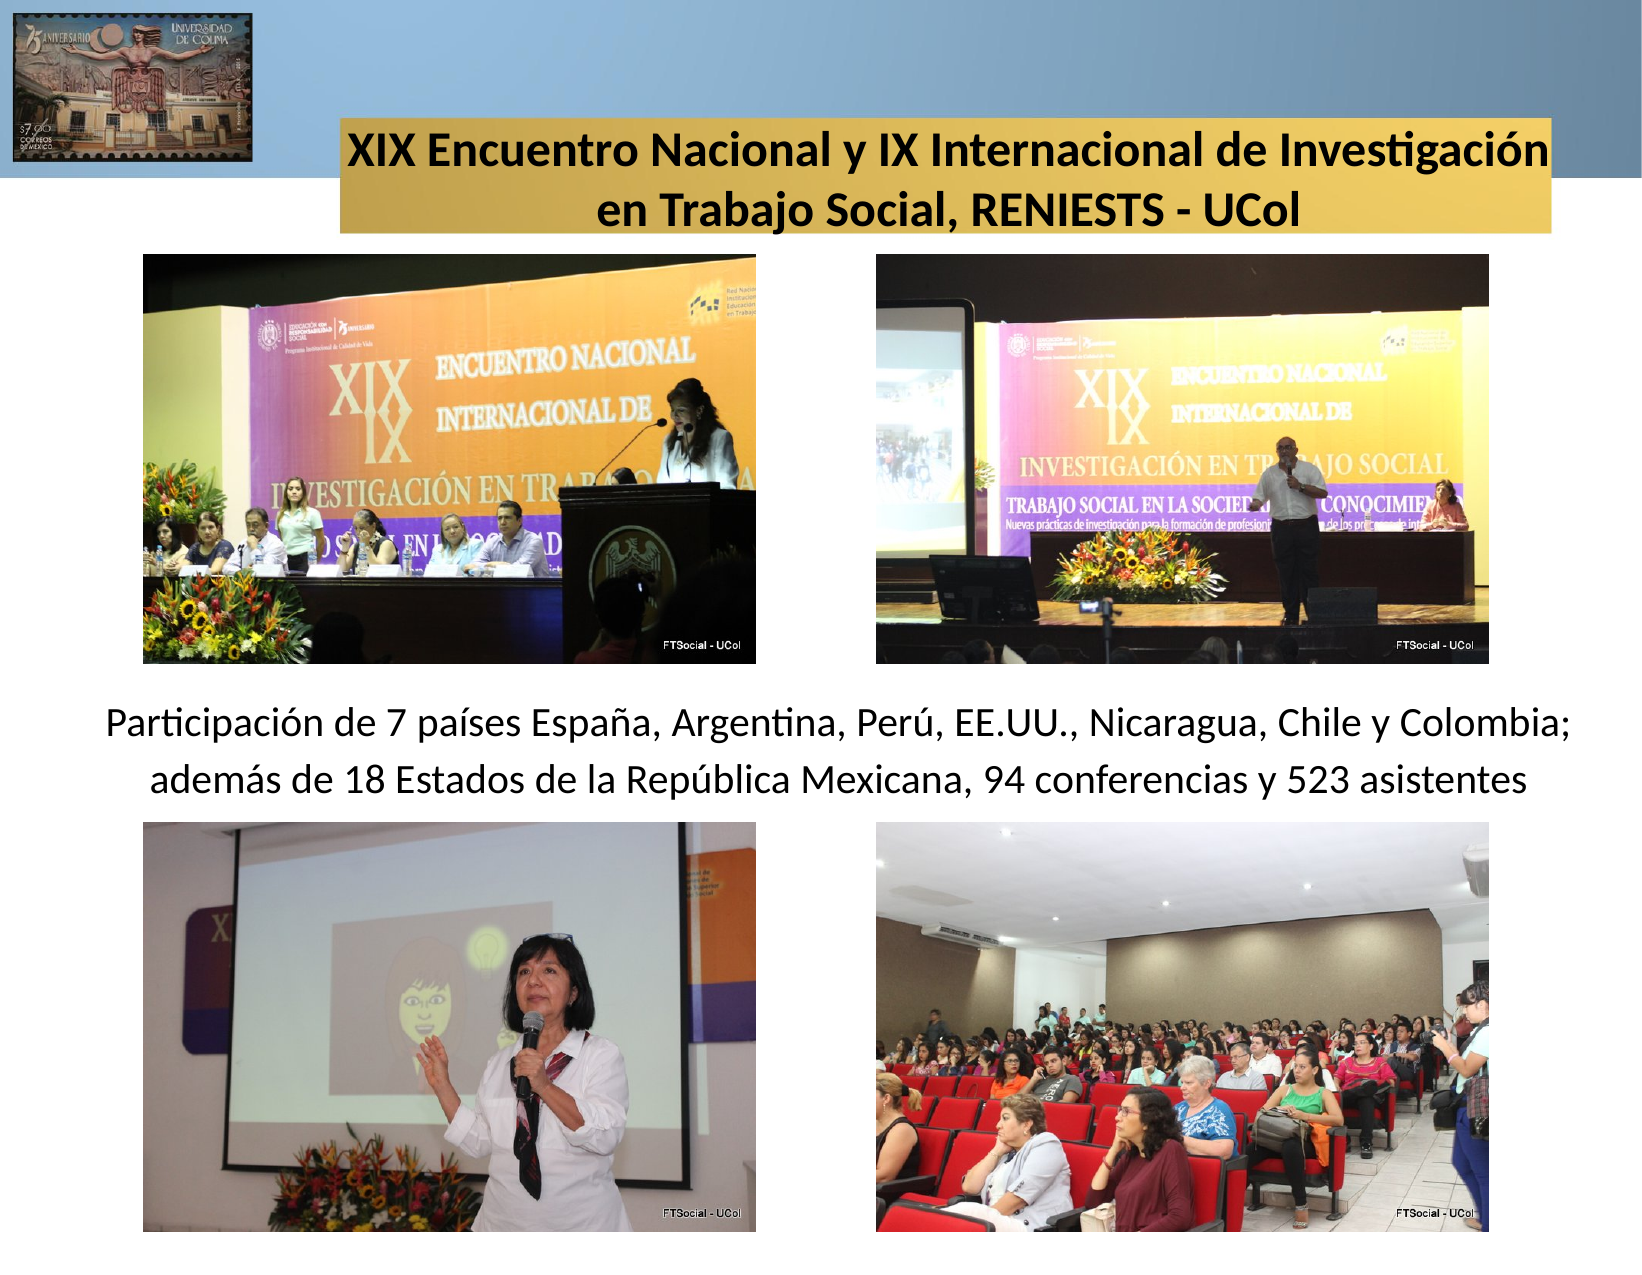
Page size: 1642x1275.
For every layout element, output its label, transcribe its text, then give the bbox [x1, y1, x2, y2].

picture [0, 0, 1642, 1275]
text_box Participación de 7 países España, Argentina, Perú, EE.UU., Nicaragua, Chile y Colombia; además de 18 Estados de la República Mexicana, 94 conferencias y 523 asistentes [65, 672, 1613, 836]
title XIX Encuentro Nacional y IX Internacional de Investigación en Trabajo Social, RENIESTS - UCol [324, 97, 1574, 240]
